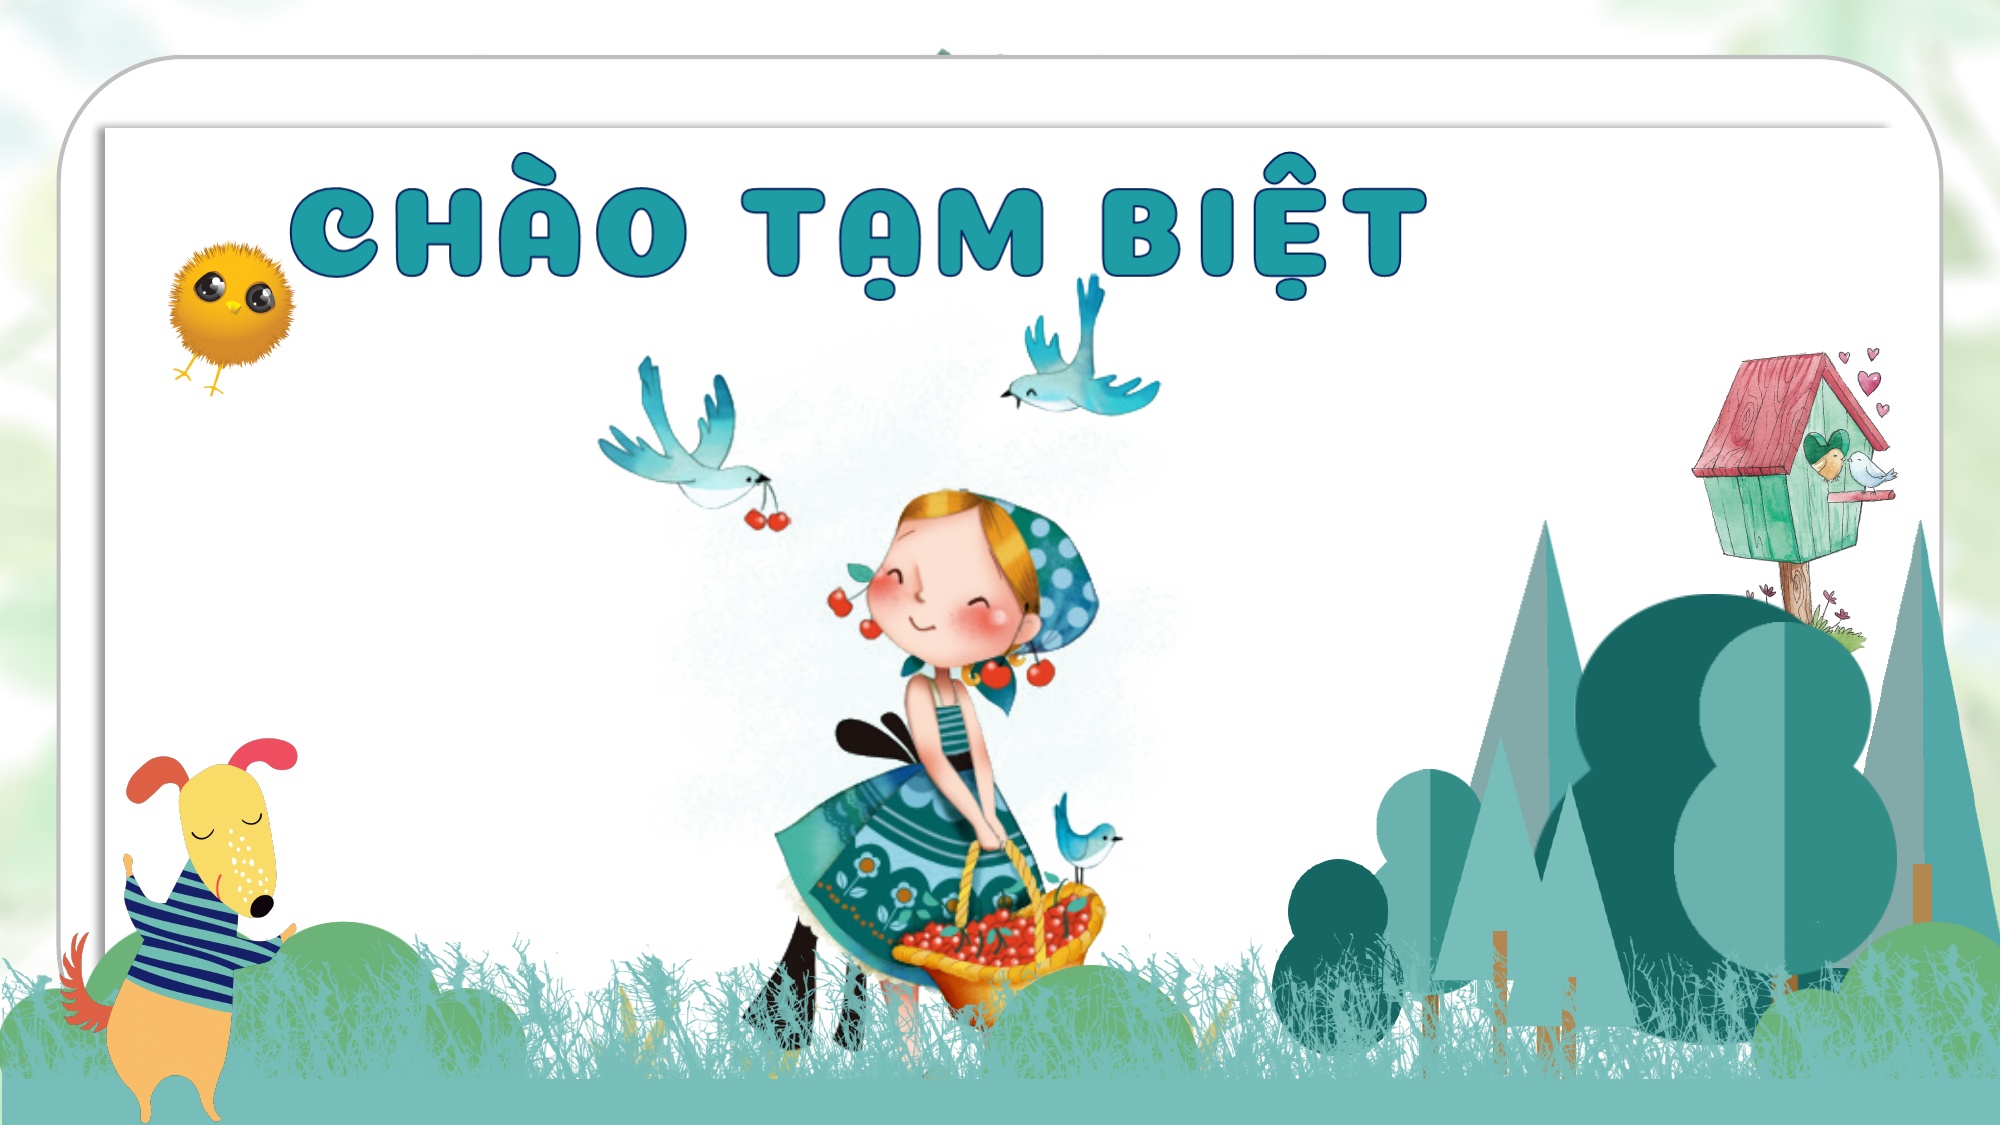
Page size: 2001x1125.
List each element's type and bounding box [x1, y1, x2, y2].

text_box [103, 126, 1897, 918]
text_box [1272, 519, 2000, 918]
picture [0, 0, 2000, 1125]
